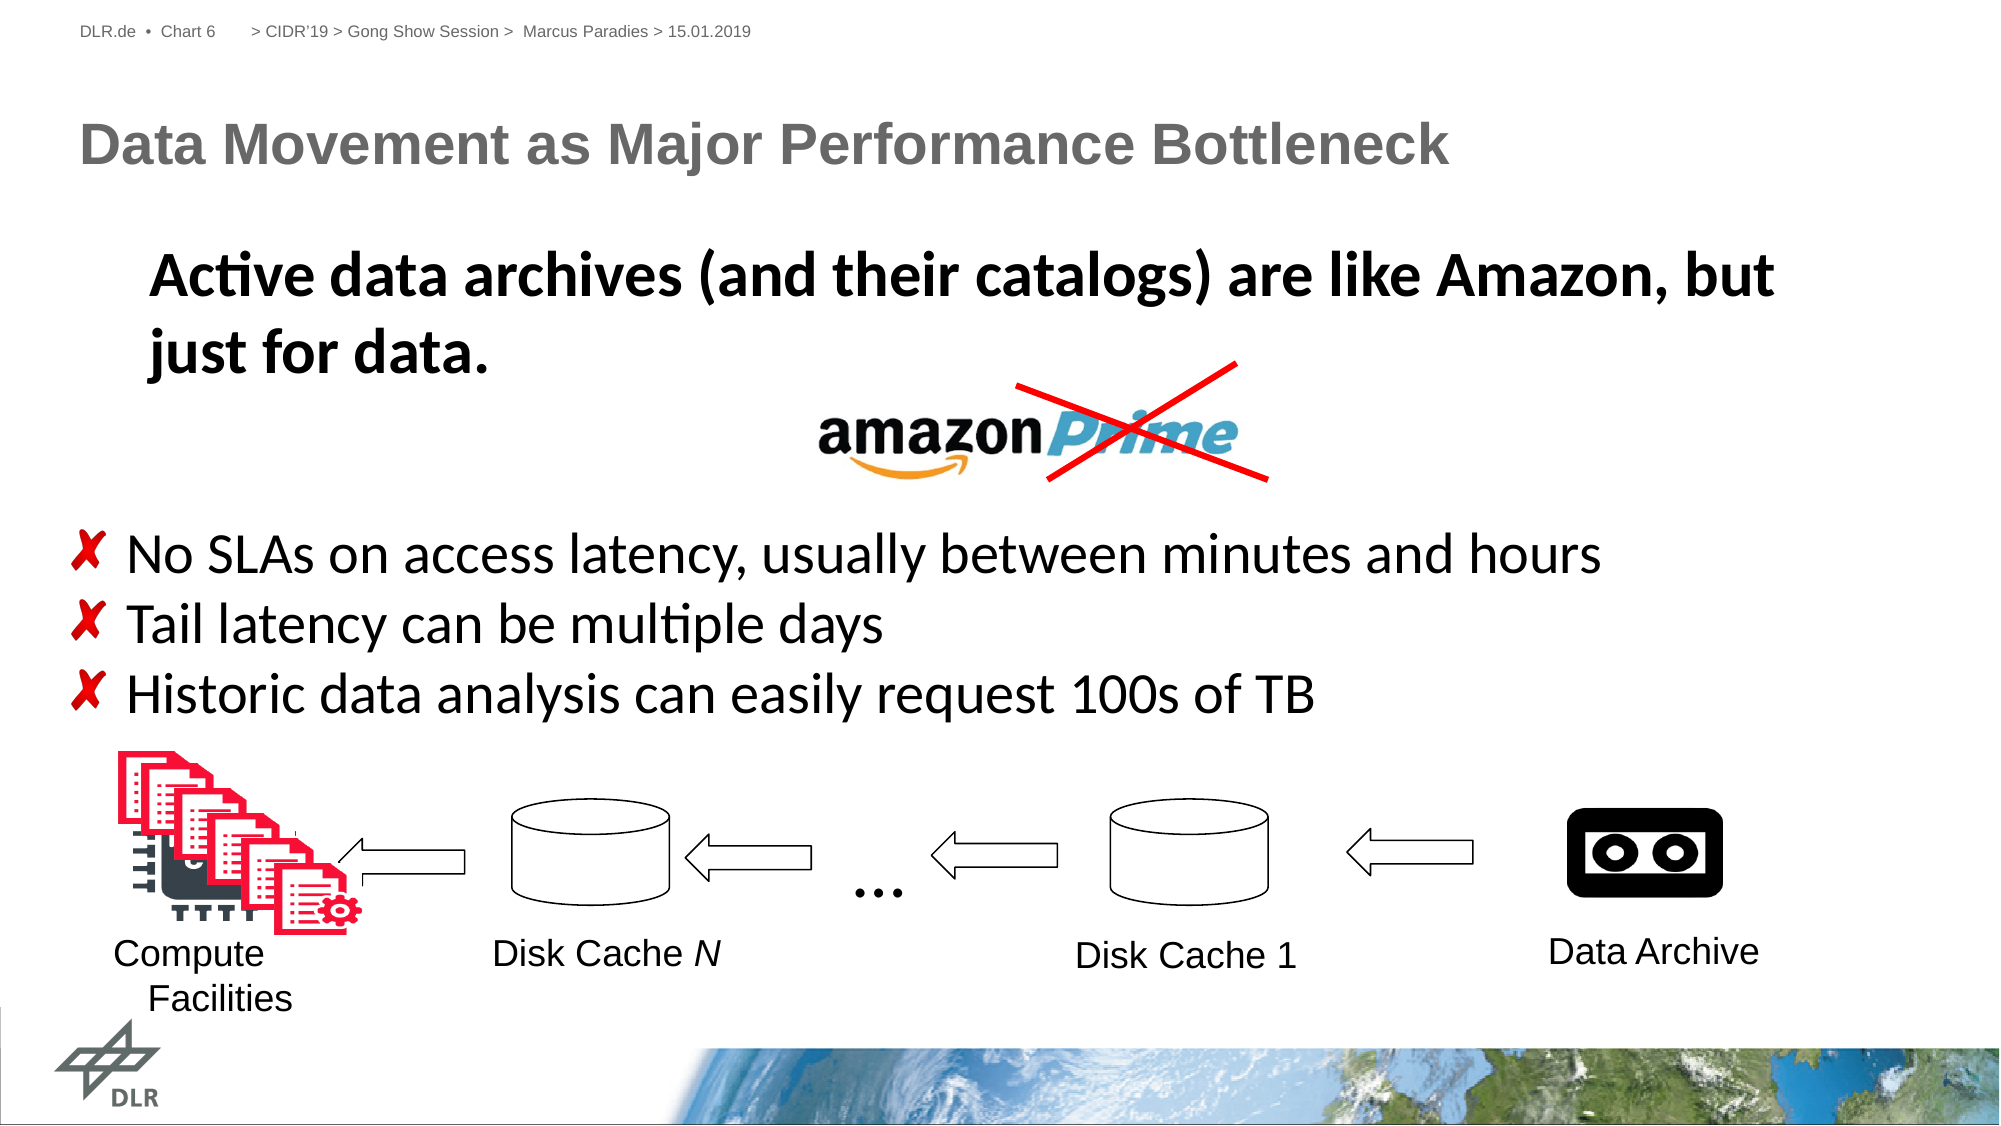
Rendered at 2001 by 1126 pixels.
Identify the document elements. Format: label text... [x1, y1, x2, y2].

text_box No SLAs on access latency, usually between minutes and hours Tail latency can be multiple days Historic data analysis can easily request 100s of TB [1356, 515, 1914, 726]
picture [70, 669, 112, 711]
picture [704, 148, 1352, 740]
slide_number DLR.de • Chart 6 [79, 20, 251, 45]
picture [117, 751, 362, 936]
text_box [54, 787, 1820, 1020]
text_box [1015, 362, 1269, 481]
picture [0, 1007, 2000, 1125]
picture [70, 529, 112, 571]
text_box No SLAs on access latency, usually between minutes and hours Tail latency can be multiple days Historic data analysis can easily request 100s of TB [70, 515, 699, 726]
title Data Movement as Major Performance Bottleneck [79, 106, 1921, 228]
footer > CIDR’19 > Gong Show Session > Marcus Paradies > 15.01.2019 [251, 20, 1921, 45]
text_box Active data archives (and their catalogs) are like Amazon, but just for data. [149, 231, 699, 387]
text_box Active data archives (and their catalogs) are like Amazon, but just for data. [1356, 231, 1836, 387]
picture [70, 599, 112, 641]
